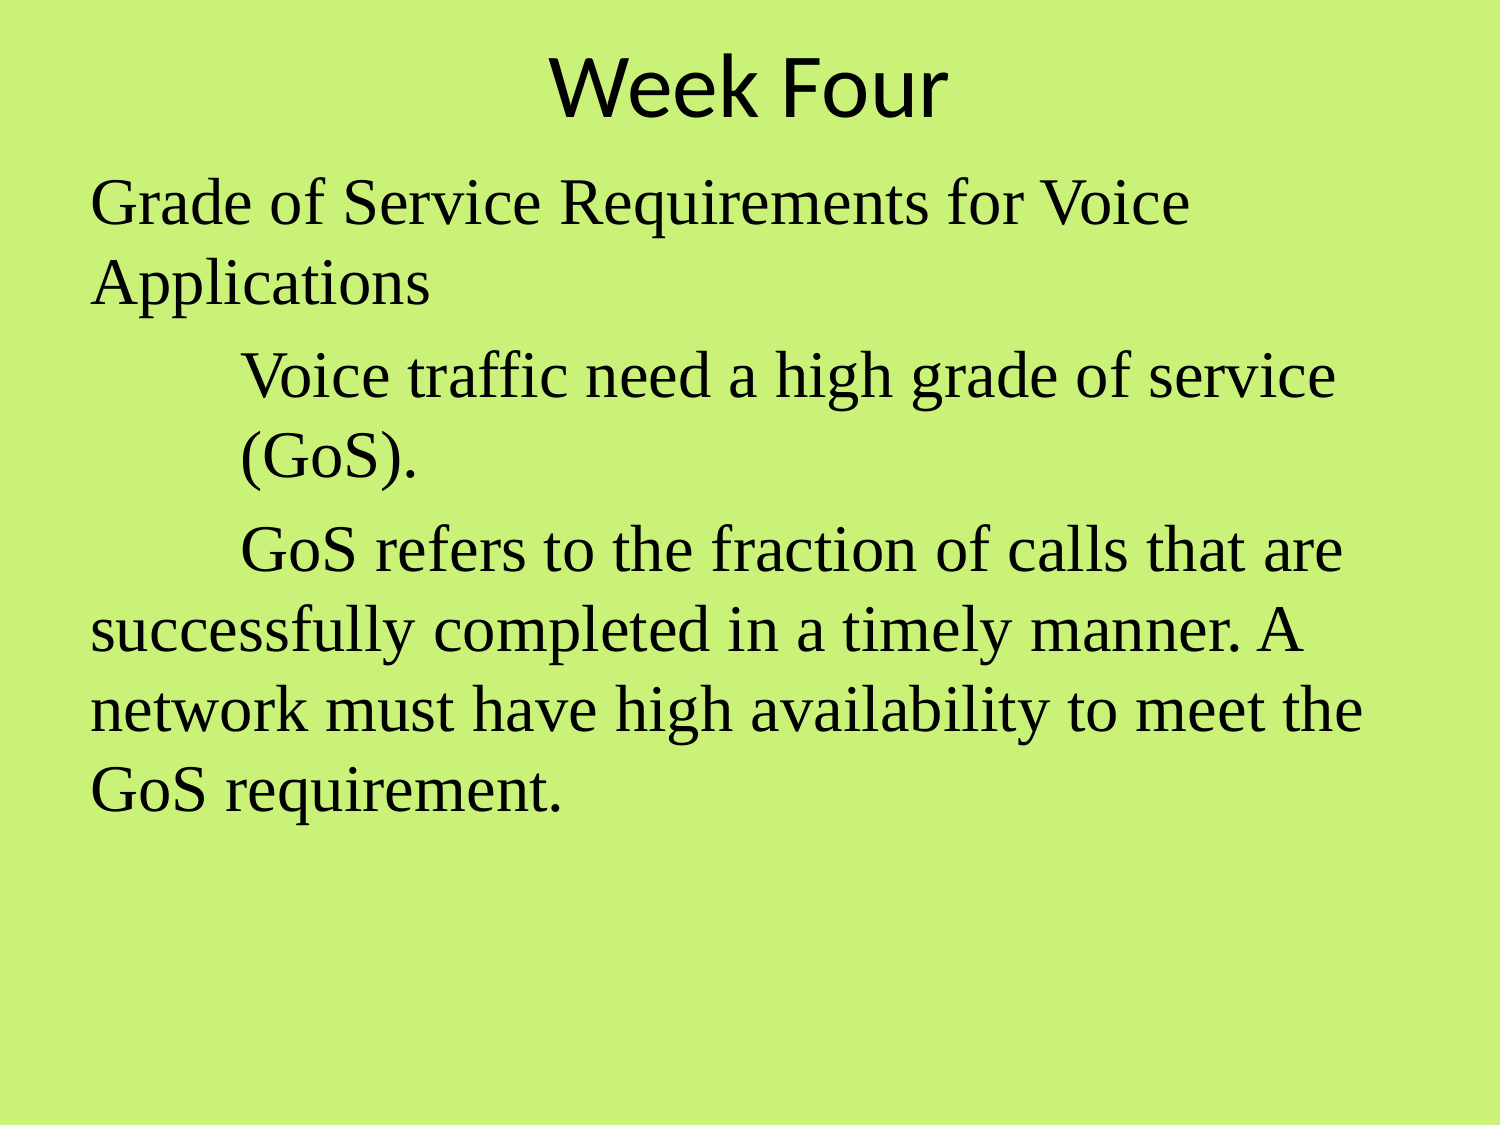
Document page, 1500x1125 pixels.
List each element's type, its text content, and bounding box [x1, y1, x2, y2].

list Grade of Service Requirements for Voice Applications Voice traffic need a high grade of service (GoS). GoS refers to the fraction of calls that are successfully completed in a timely manner. A network must have high availability to meet the GoS requirement. [75, 149, 1425, 988]
title Week Four [75, 0, 1425, 149]
